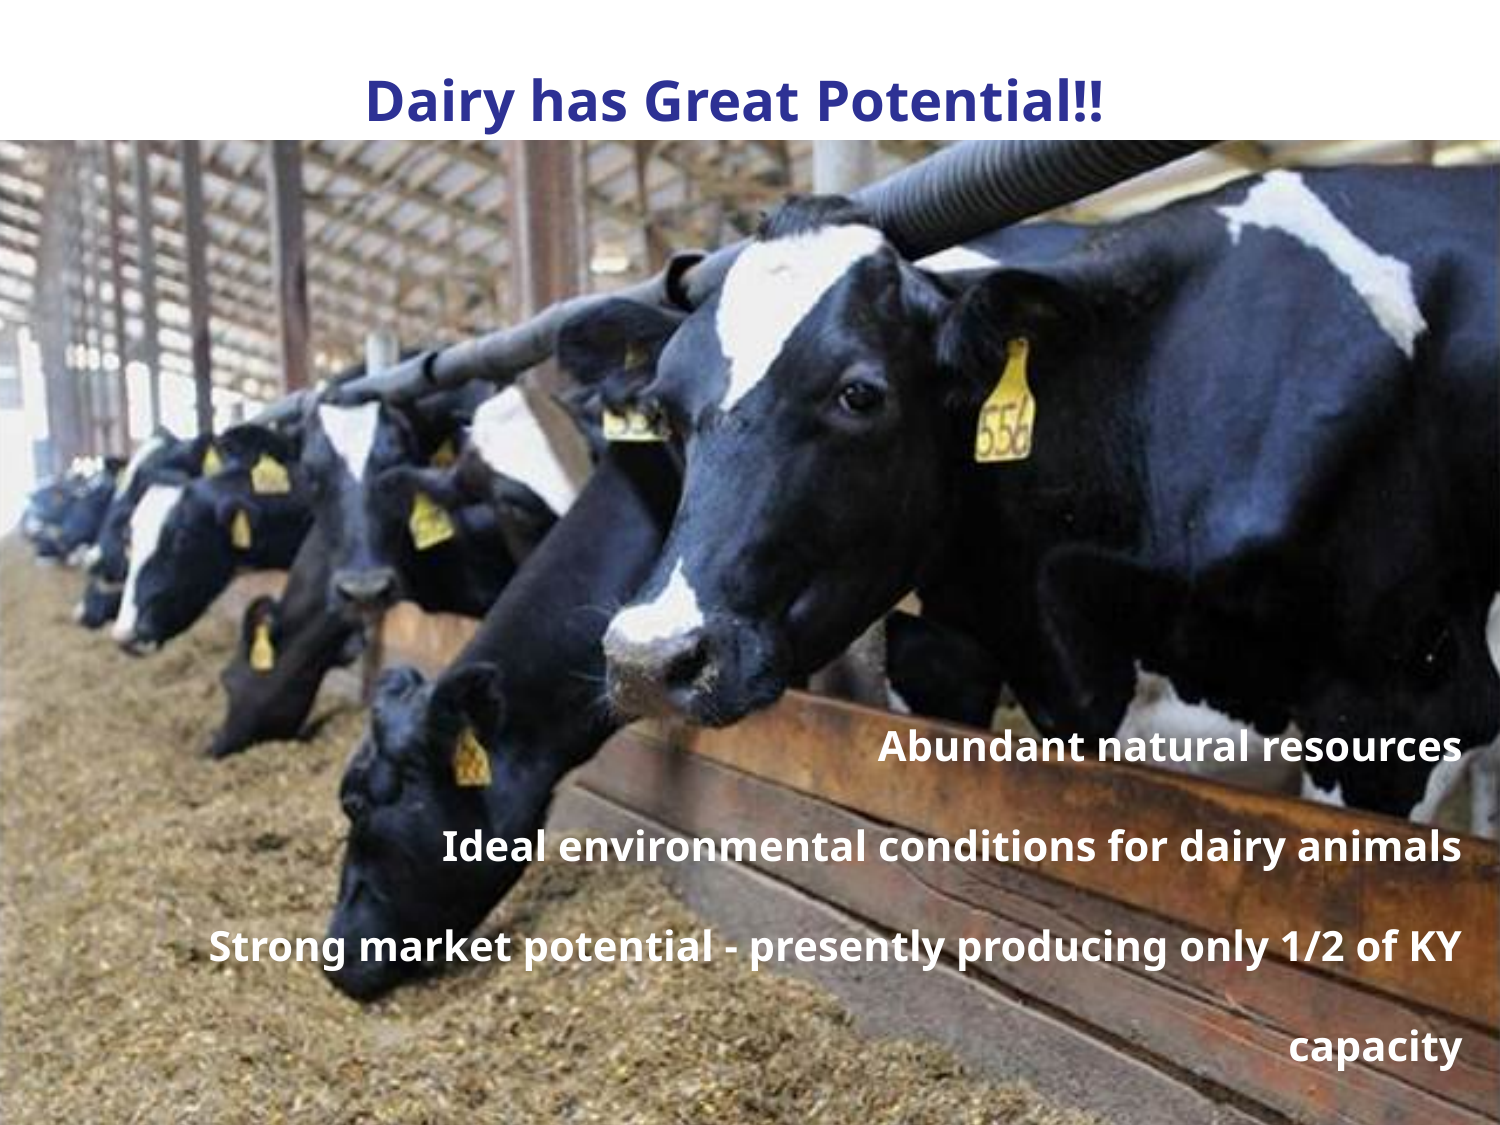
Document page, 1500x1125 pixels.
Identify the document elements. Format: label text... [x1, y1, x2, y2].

picture [0, 140, 1500, 1125]
text_box Dairy has Great Potential!! [172, 24, 1298, 113]
